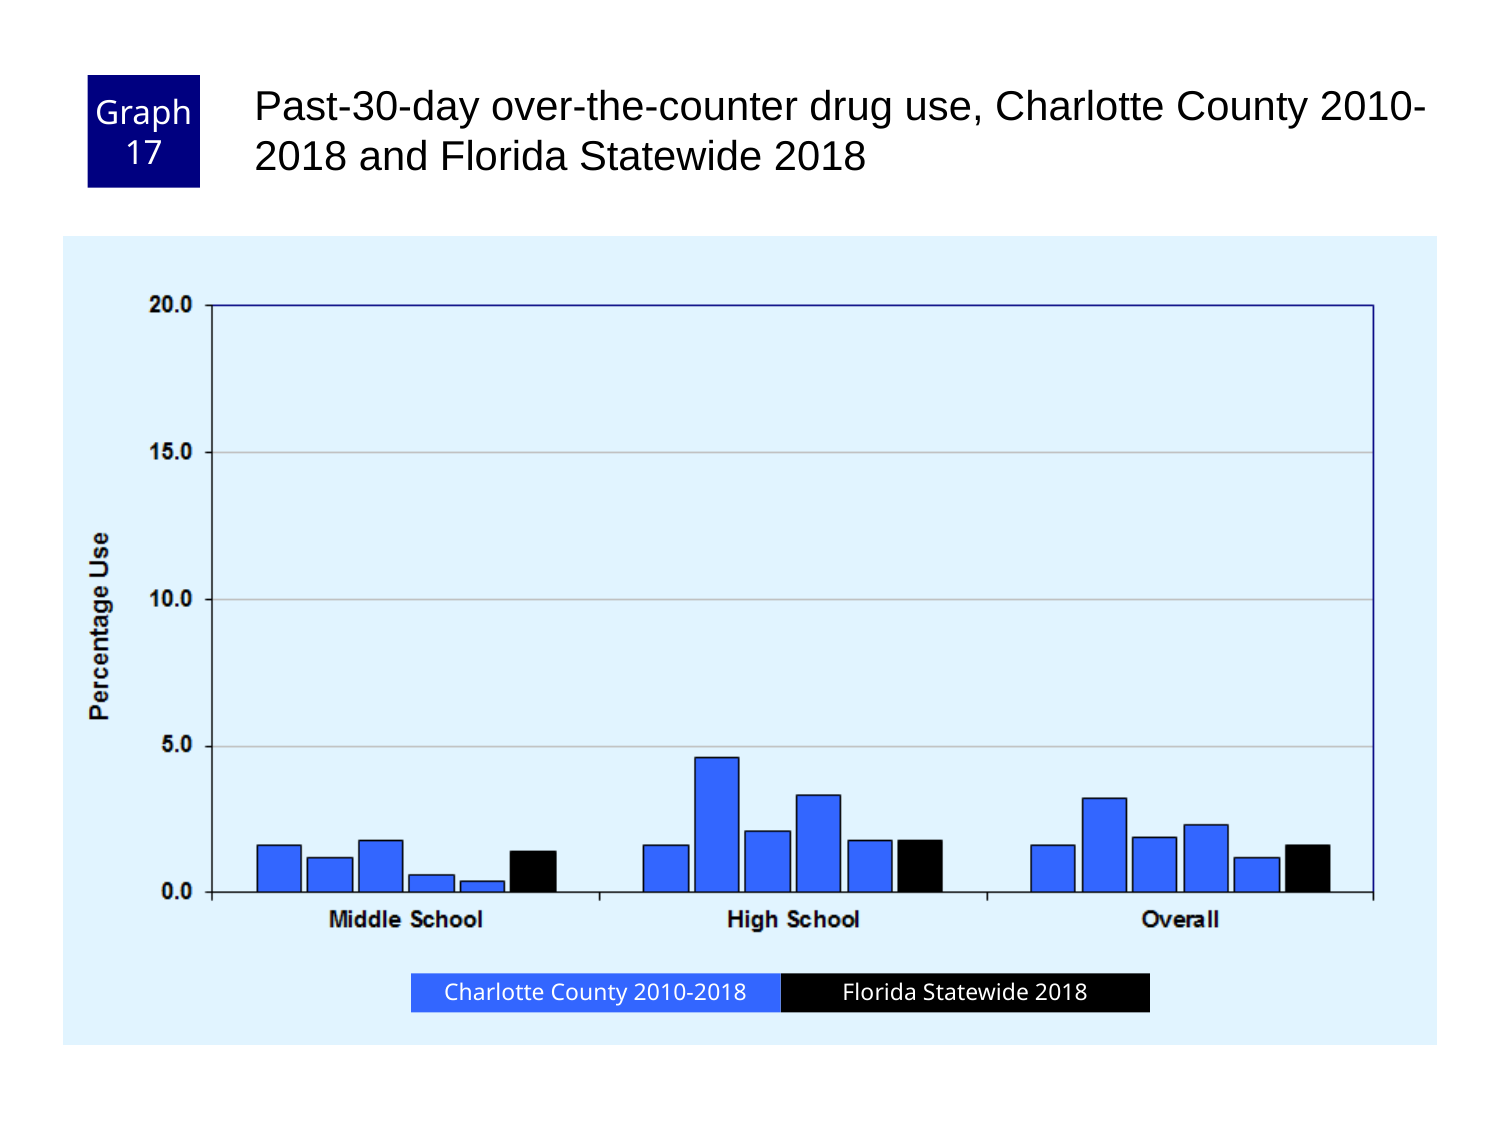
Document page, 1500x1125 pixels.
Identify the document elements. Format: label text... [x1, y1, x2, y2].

picture [62, 236, 1437, 1046]
text_box Past-30-day over-the-counter drug use, Charlotte County 2010-2018 and Florida Statewide 2018 [249, 75, 1438, 200]
text_box Graph 17 [87, 75, 200, 188]
